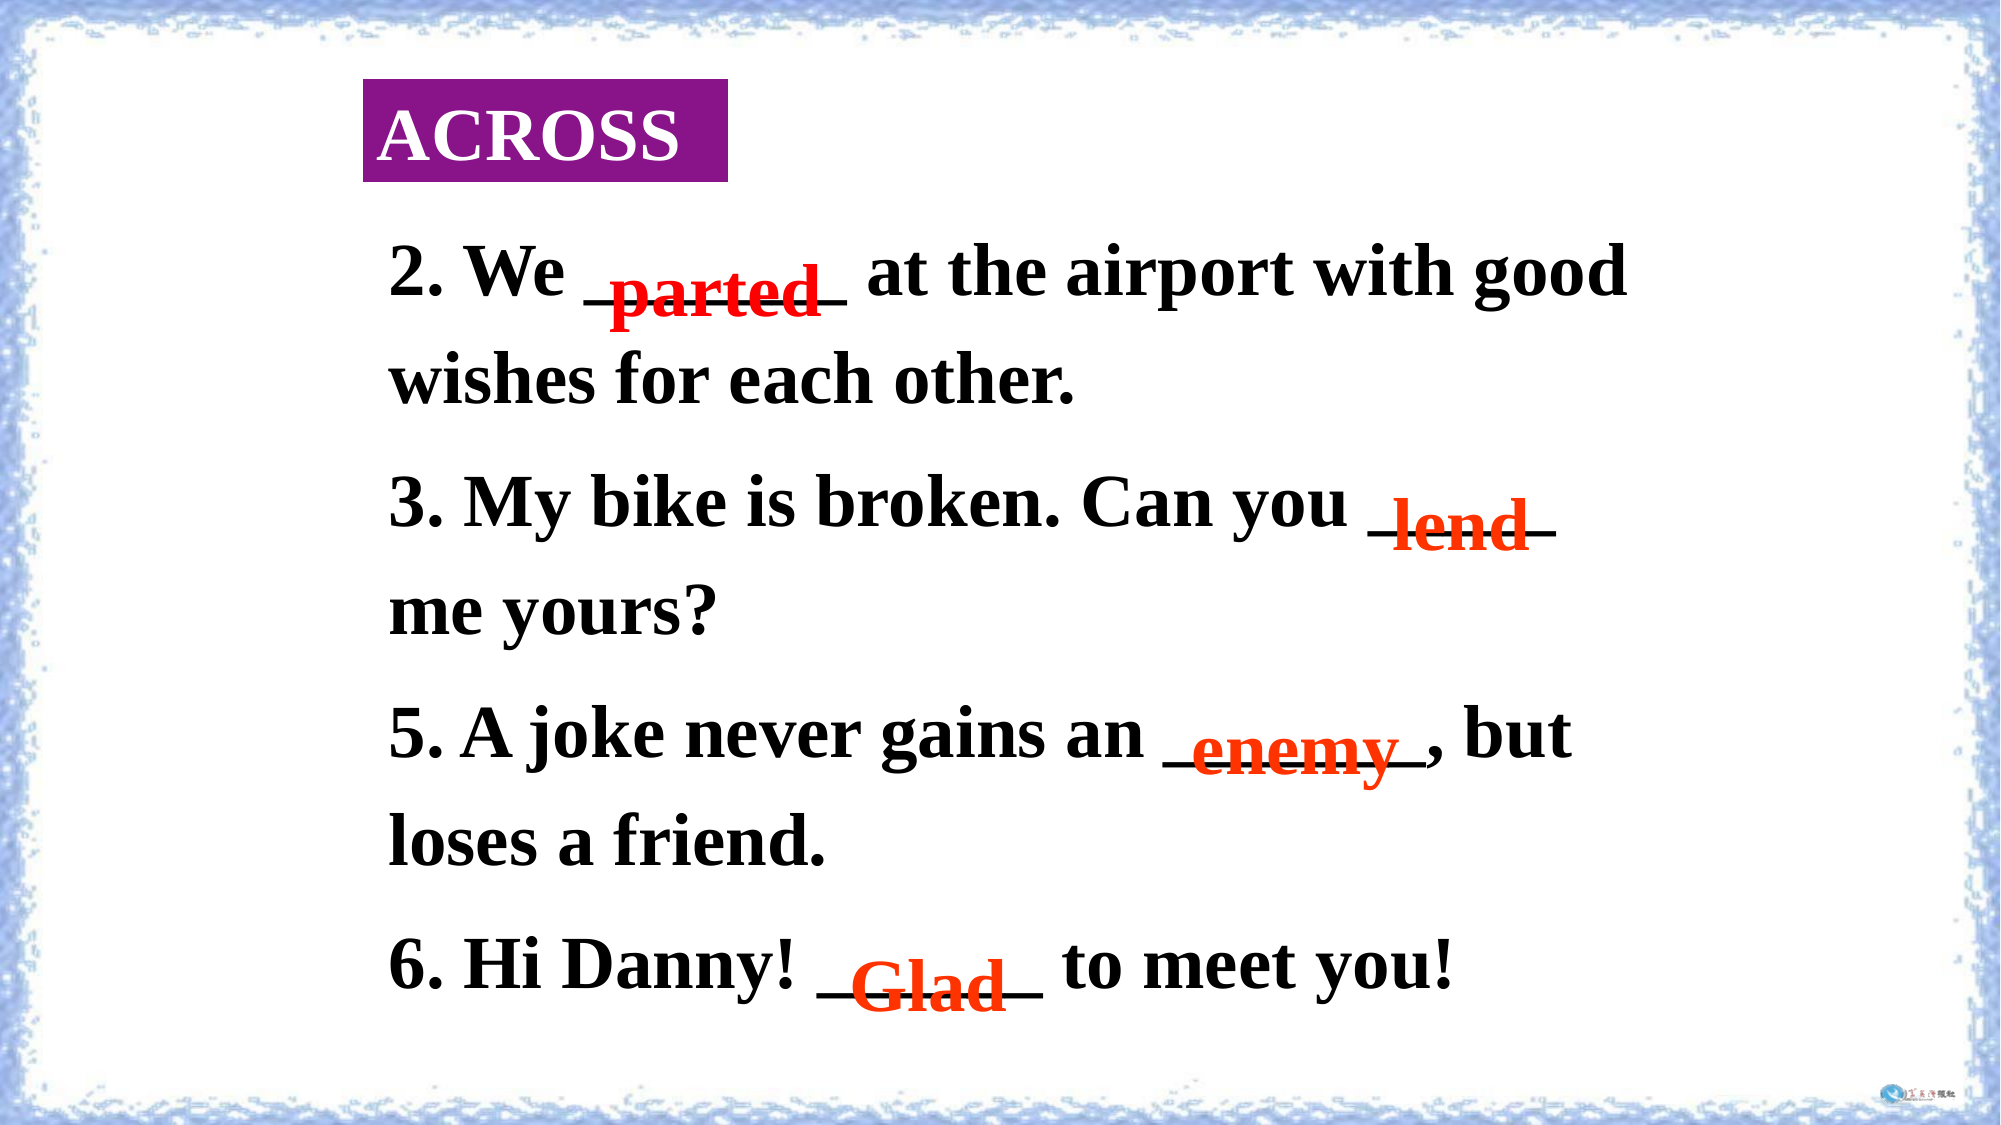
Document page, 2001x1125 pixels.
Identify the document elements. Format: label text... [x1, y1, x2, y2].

text_box Glad [834, 928, 1023, 1034]
text_box 2. We _______ at the airport with good wishes for each other. 3. My bike is broken. Can you _____ me yours? 5. A joke never gains an _______, but loses a friend. 6. Hi Danny! ______ to meet you! [373, 90, 1662, 1011]
text_box lend [1378, 467, 1546, 573]
text_box enemy [1177, 692, 1416, 798]
text_box ACROSS [362, 78, 729, 183]
text_box parted [595, 234, 838, 339]
picture [0, 0, 2001, 1125]
